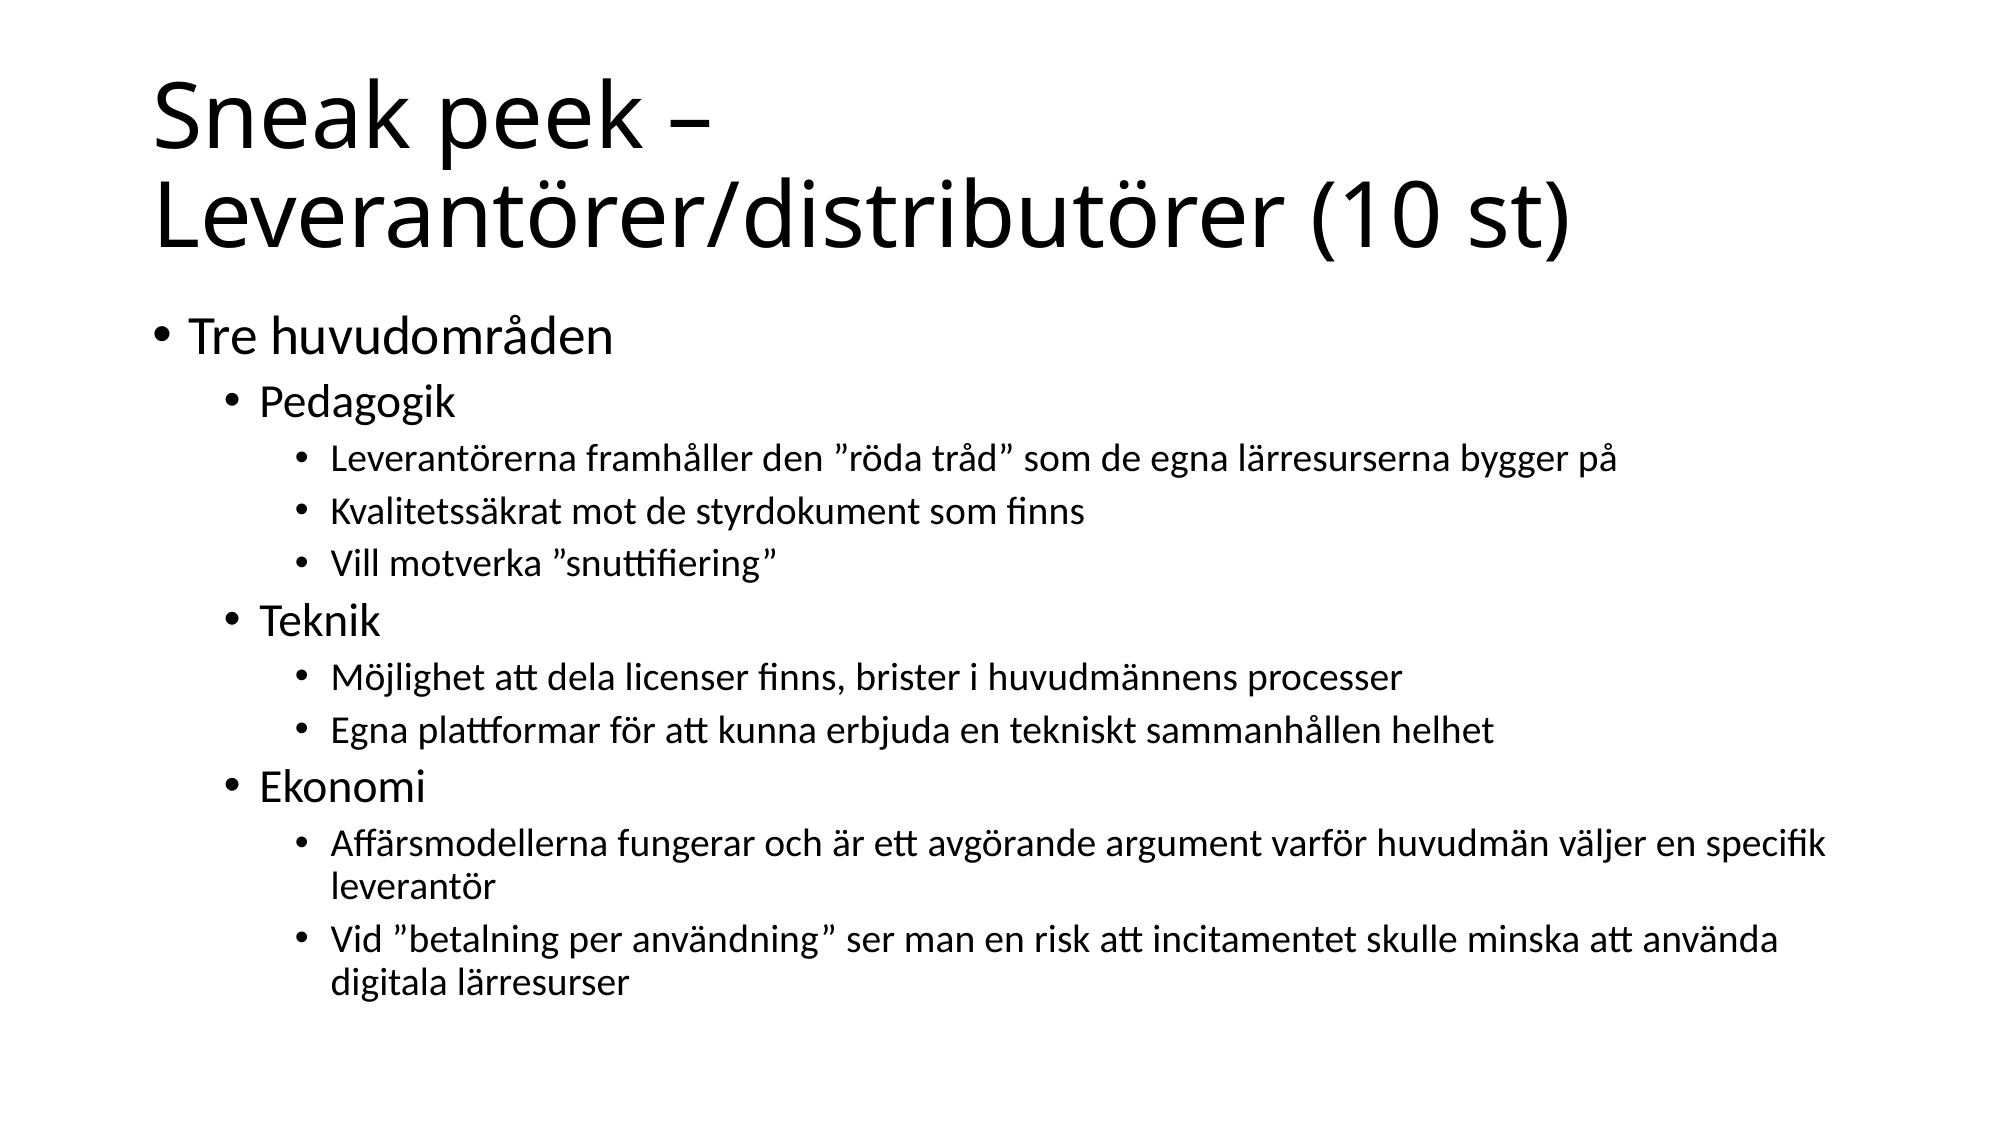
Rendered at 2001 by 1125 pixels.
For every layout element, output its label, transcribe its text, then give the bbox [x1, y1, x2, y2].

list Tre huvudområden Pedagogik Leverantörerna framhåller den ”röda tråd” som de egna lärresurserna bygger på Kvalitetssäkrat mot de styrdokument som finns Vill motverka ”snuttifiering” Teknik Möjlighet att dela licenser finns, brister i huvudmännens processer Egna plattformar för att kunna erbjuda en tekniskt sammanhållen helhet Ekonomi Affärsmodellerna fungerar och är ett avgörande argument varför huvudmän väljer en specifik leverantör Vid ”betalning per användning” ser man en risk att incitamentet skulle minska att använda digitala lärresurser [137, 299, 1863, 1014]
title Sneak peek – Leverantörer/distributörer (10 st) [137, 59, 1863, 278]
